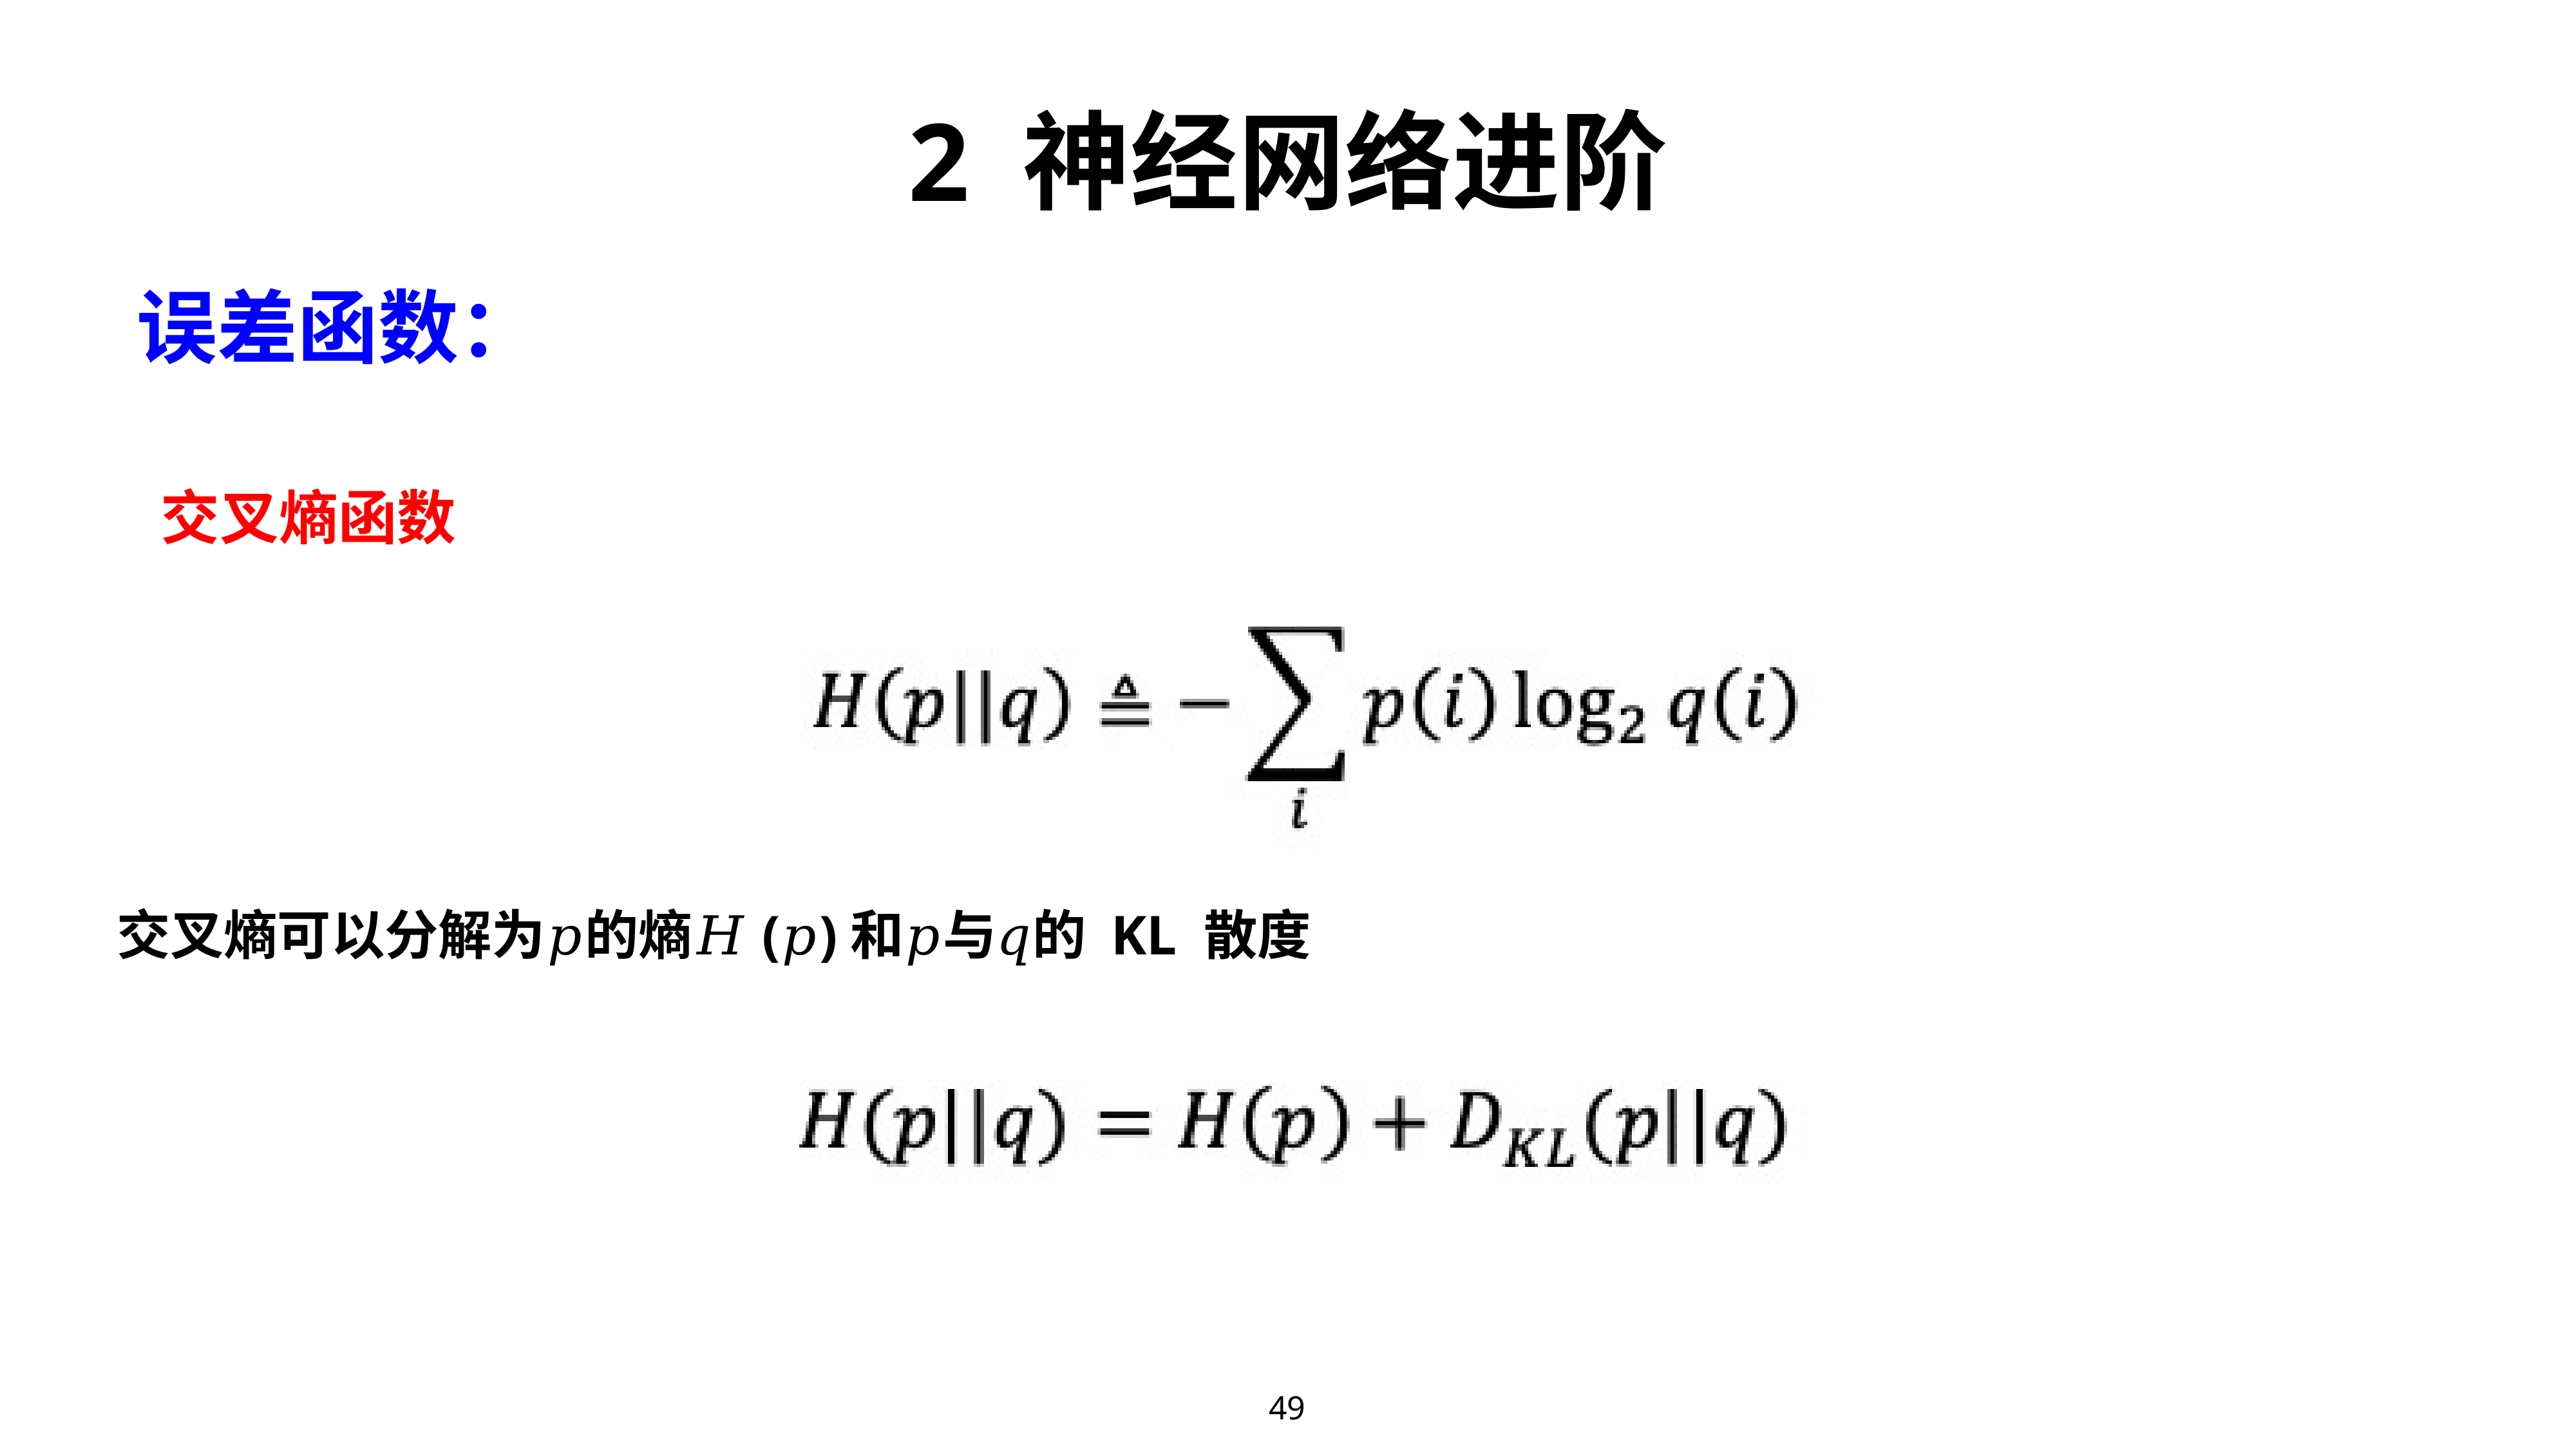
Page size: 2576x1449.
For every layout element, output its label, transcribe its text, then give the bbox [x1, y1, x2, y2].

title 2 神经网络进阶 [178, 37, 2398, 278]
text_box 交叉熵函数 [151, 475, 480, 556]
text_box 交叉熵可以分解为𝑝的熵𝐻(𝑝)和𝑝与𝑞的 KL 散度 [107, 896, 1333, 971]
picture [773, 1054, 1823, 1197]
list 误差函数： [131, 278, 2398, 1310]
slide_number 49 [1263, 1381, 1312, 1431]
picture [801, 598, 1821, 851]
